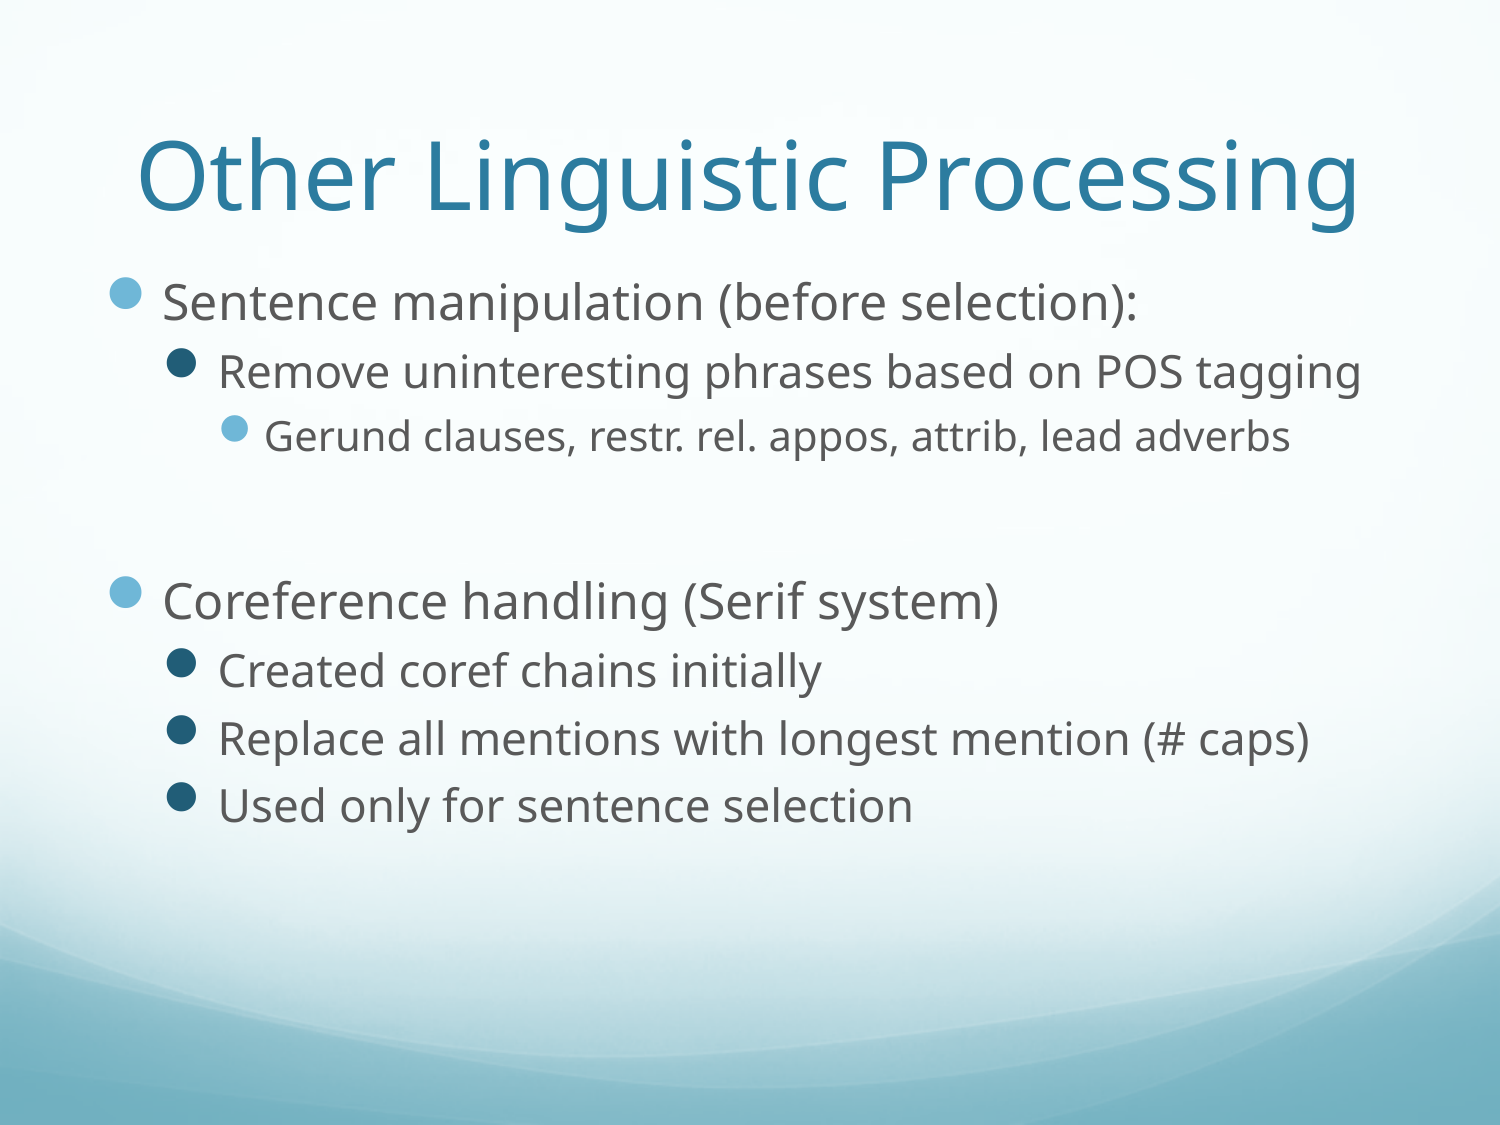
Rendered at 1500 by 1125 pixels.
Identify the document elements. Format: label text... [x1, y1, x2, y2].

list Sentence manipulation (before selection): Remove uninteresting phrases based on POS tagging Gerund clauses, restr. rel. appos, attrib, lead adverbs Coreference handling (Serif system) Created coref chains initially Replace all mentions with longest mention (# caps) Used only for sentence selection [90, 262, 1410, 975]
title Other Linguistic Processing [90, 17, 1410, 237]
